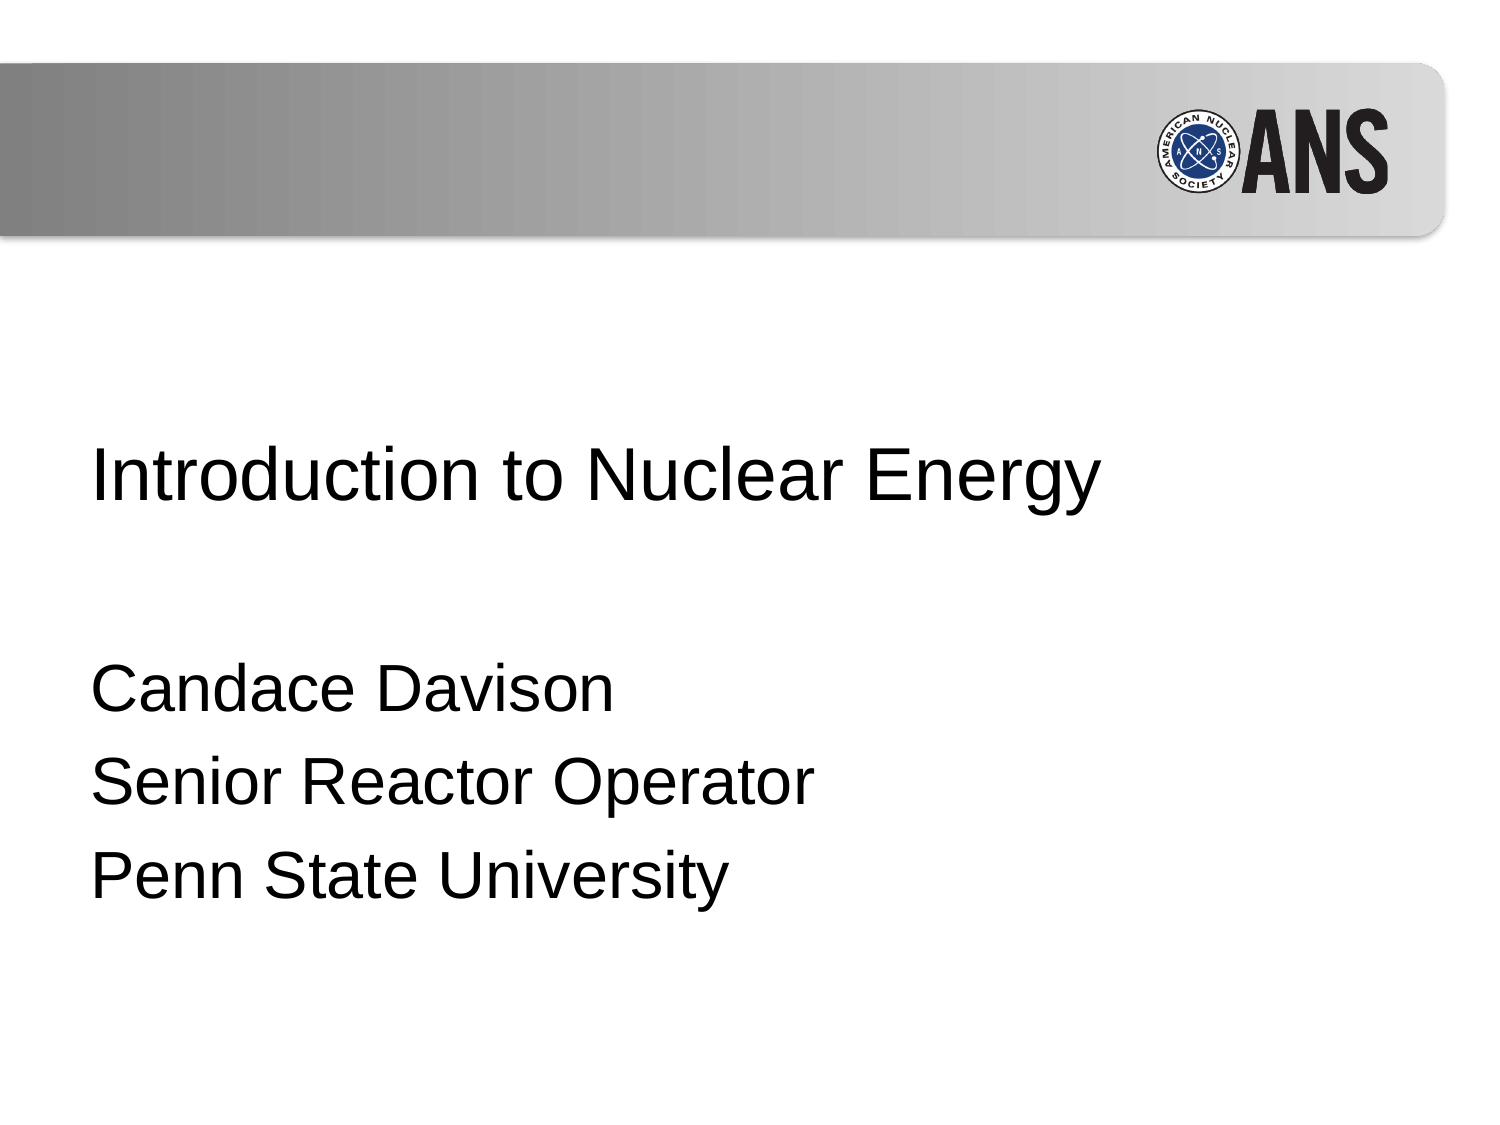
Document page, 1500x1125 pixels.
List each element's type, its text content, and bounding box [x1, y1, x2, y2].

title Introduction to Nuclear Energy [75, 349, 1388, 591]
subtitle Candace Davison Senior Reactor Operator Penn State University [75, 637, 1388, 925]
